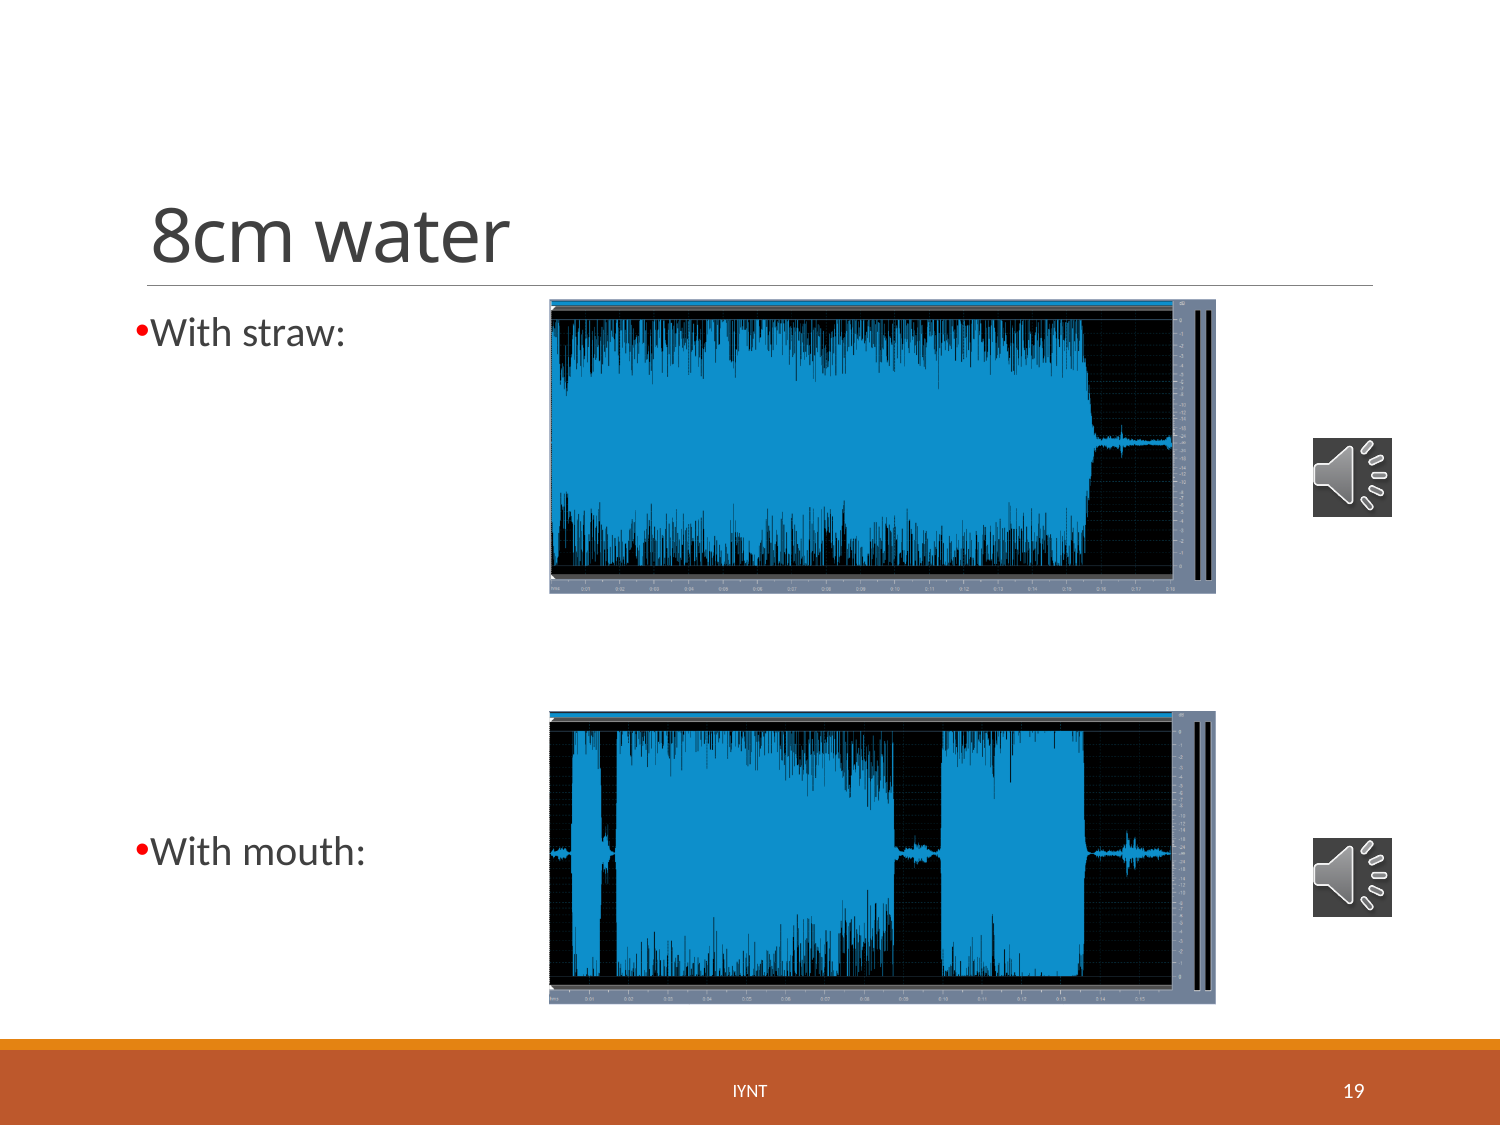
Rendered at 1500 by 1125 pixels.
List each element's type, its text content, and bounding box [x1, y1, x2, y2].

picture [549, 299, 1216, 594]
footer IYNT [453, 1059, 1047, 1120]
picture [1311, 836, 1393, 918]
list With straw: With mouth: [135, 302, 1373, 963]
slide_number 19 [1218, 1059, 1380, 1120]
picture [1311, 436, 1393, 518]
title 8cm water [135, 47, 1373, 285]
picture [549, 710, 1216, 1006]
